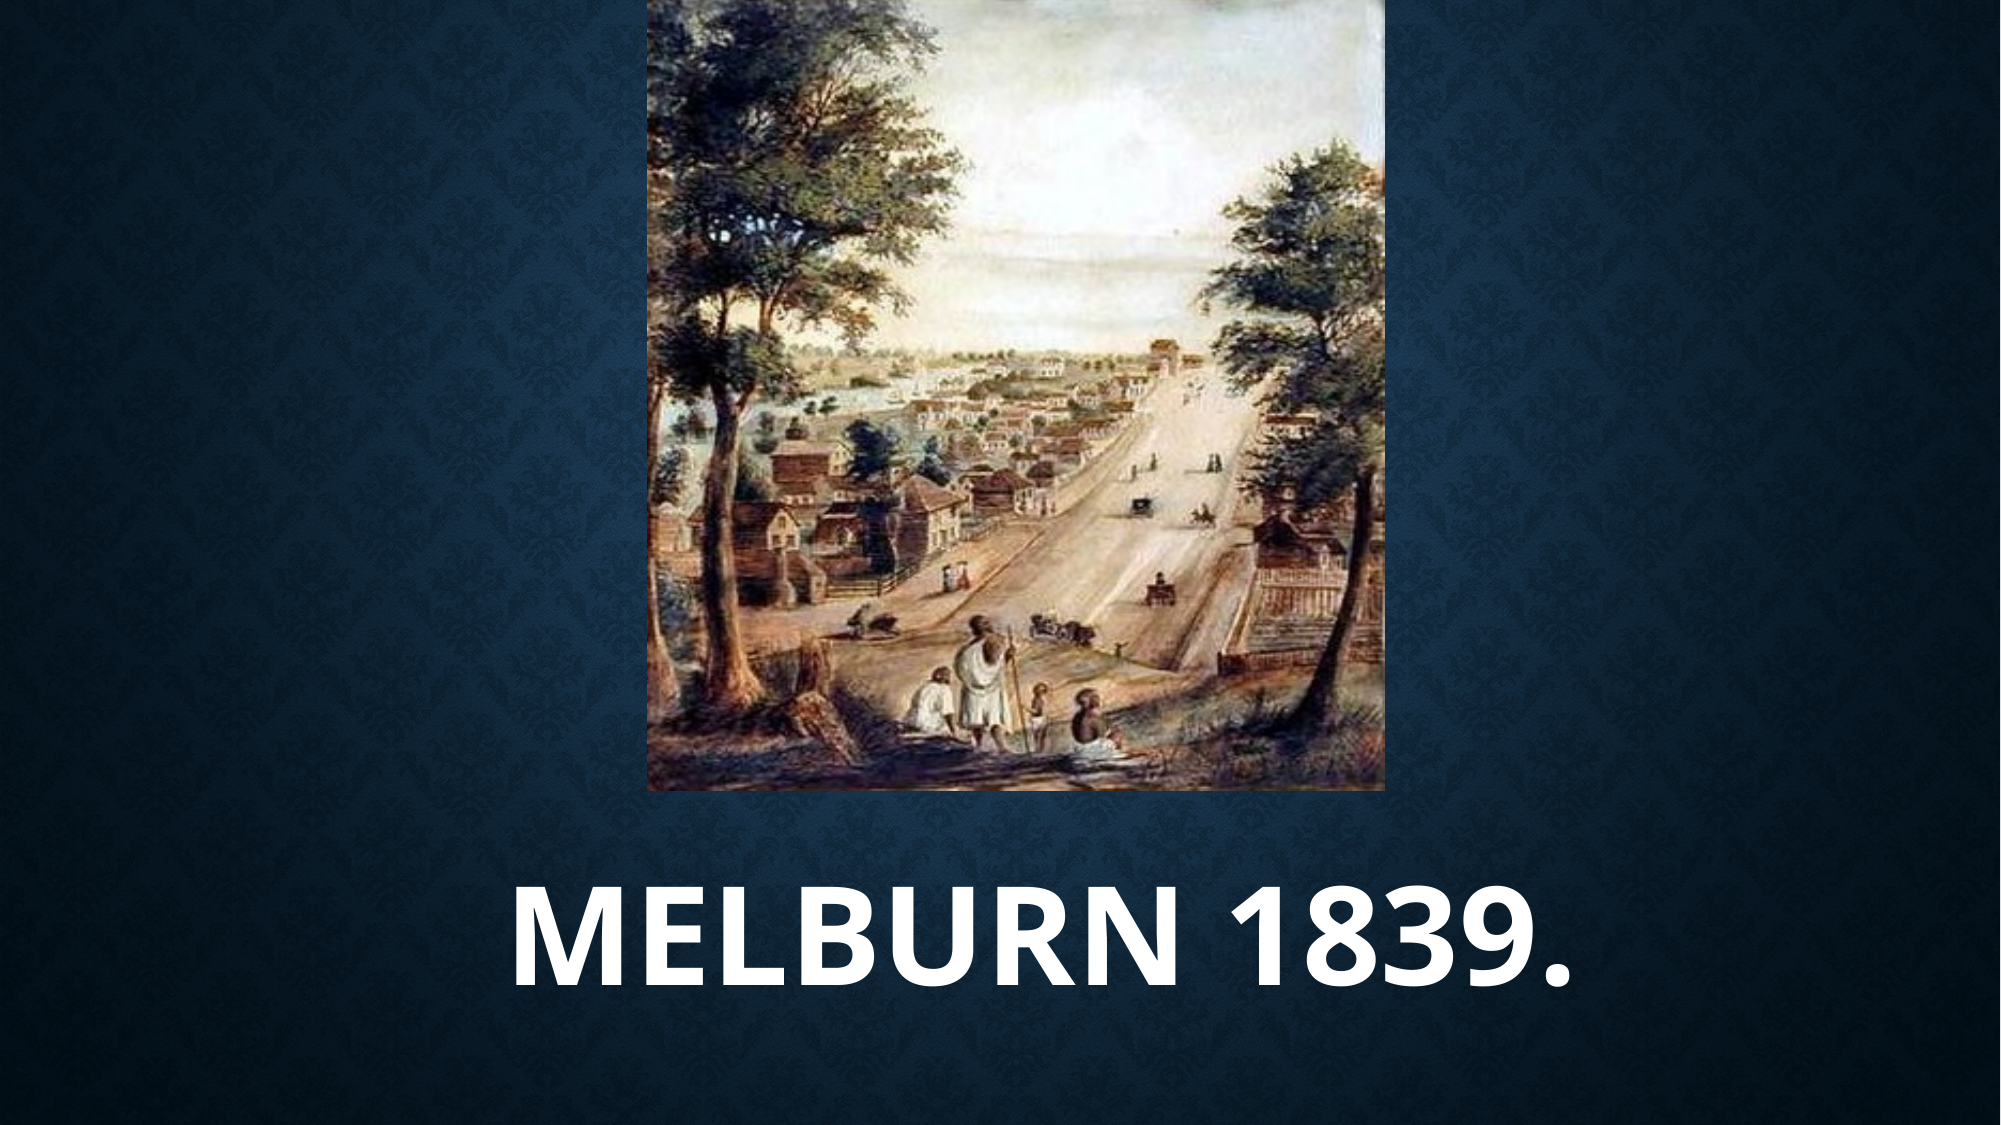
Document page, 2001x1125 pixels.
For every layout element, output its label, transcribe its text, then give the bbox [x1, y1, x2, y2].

picture [646, 0, 1385, 792]
title Melburn 1839. [192, 832, 1891, 1050]
